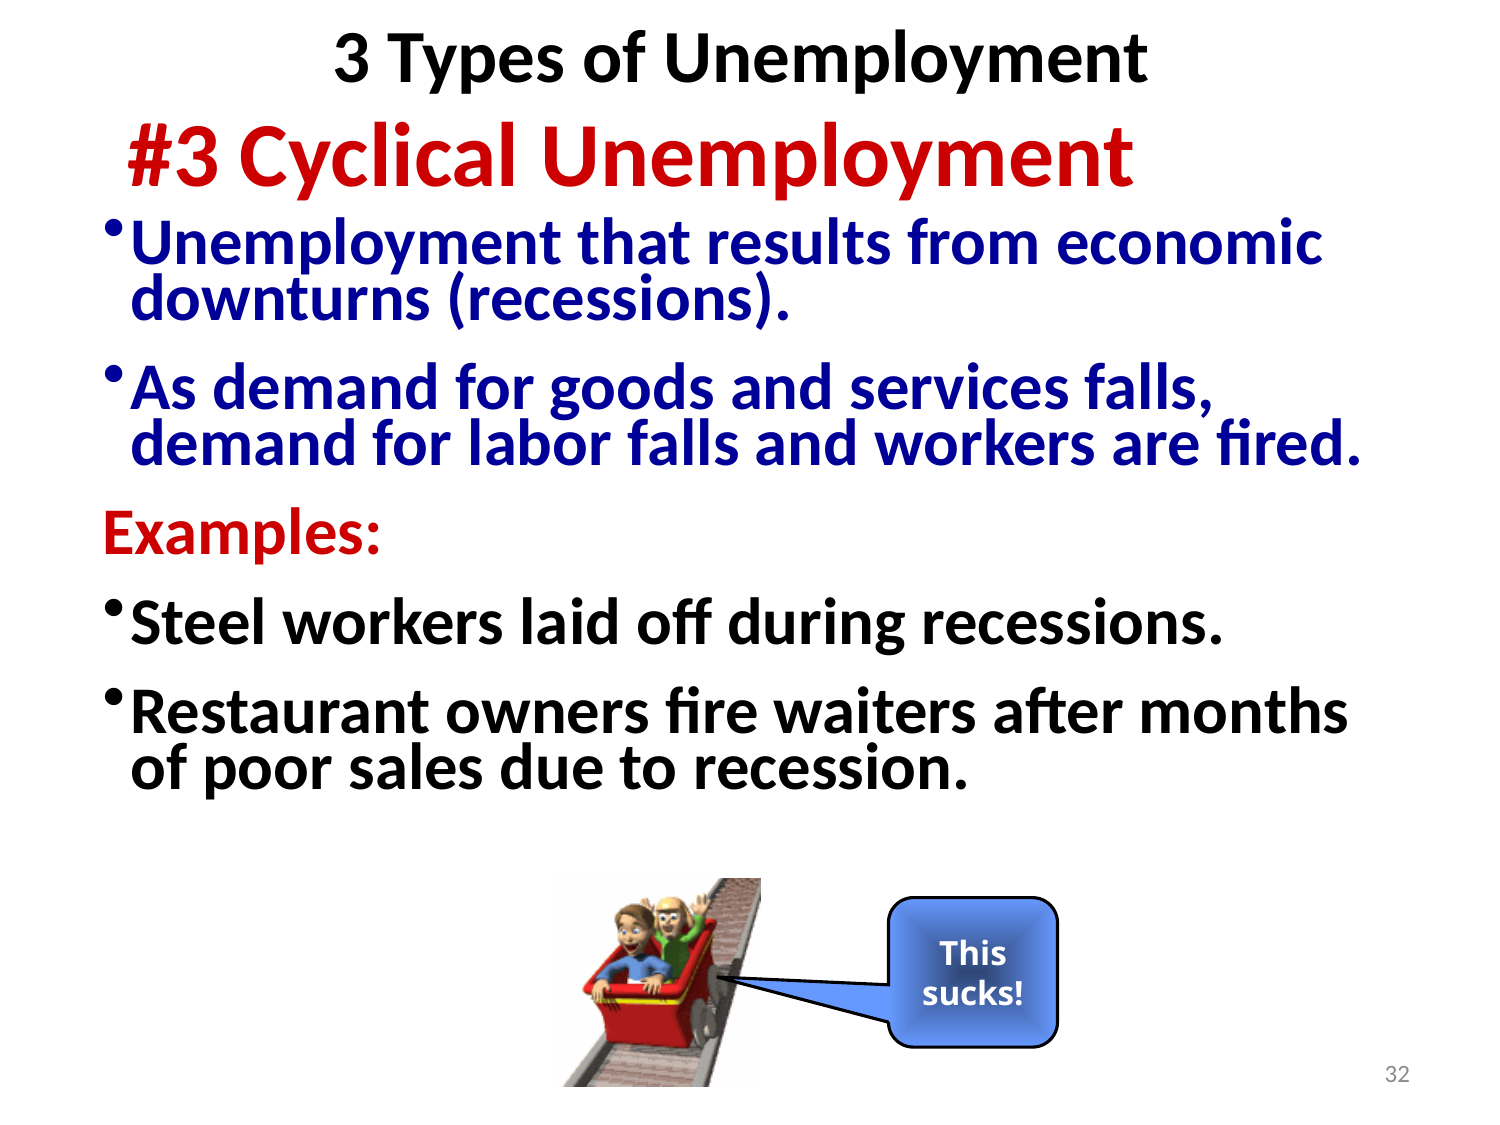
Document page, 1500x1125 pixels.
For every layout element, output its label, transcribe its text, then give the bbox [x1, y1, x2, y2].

text_box This sucks! [766, 897, 1058, 1048]
text_box Unemployment that results from economic downturns (recessions). As demand for goods and services falls, demand for labor falls and workers are fired. Examples: Steel workers laid off during recessions. Restaurant owners fire waiters after months of poor sales due to recession. [87, 212, 1438, 809]
text_box #3 Cyclical Unemployment [112, 87, 1453, 213]
picture [552, 878, 761, 1087]
slide_number 32 [1074, 1042, 1425, 1103]
text_box 3 Types of Unemployment [62, 0, 1438, 105]
